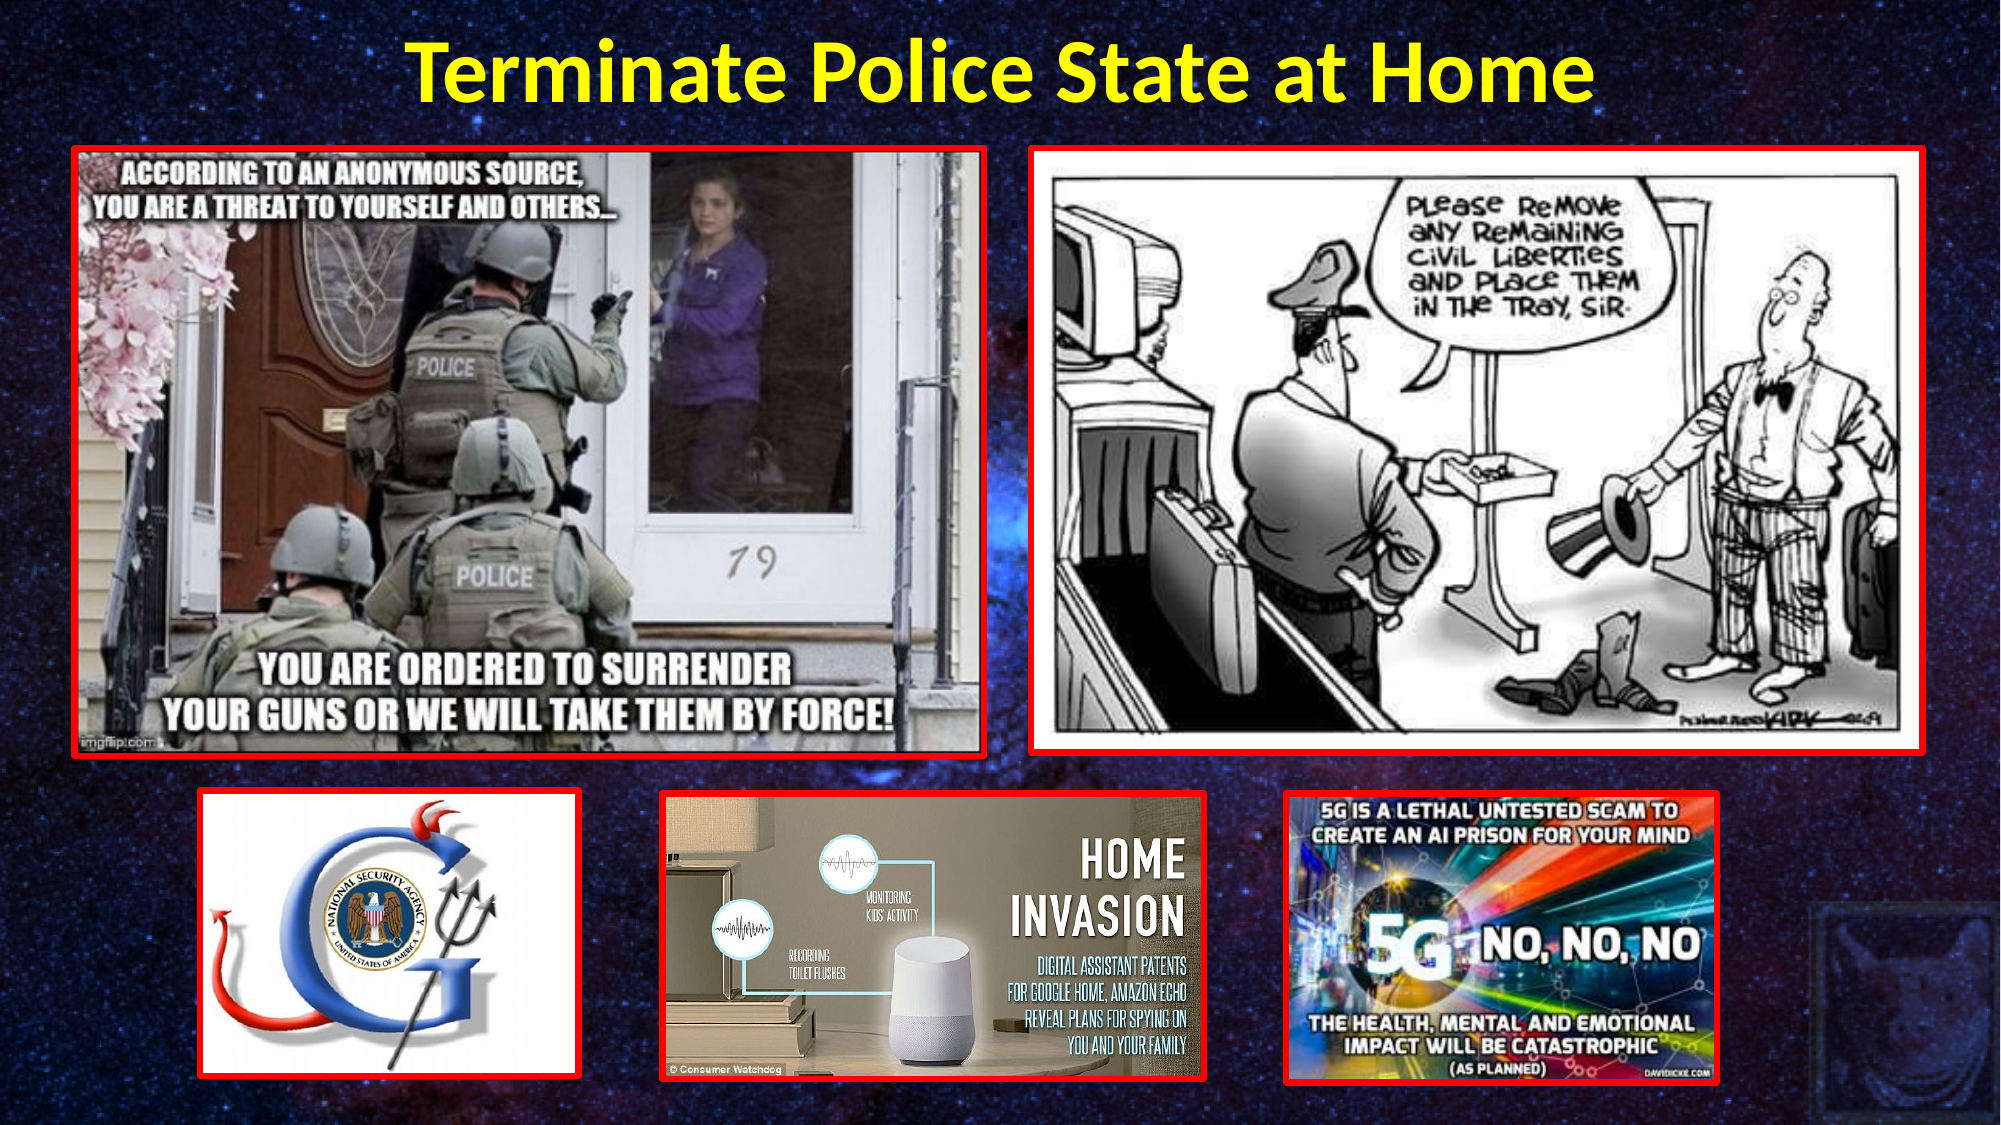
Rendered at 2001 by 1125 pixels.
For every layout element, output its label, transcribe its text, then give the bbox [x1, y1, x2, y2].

text_box Terminate Police State at Home [24, 3, 1979, 128]
picture [0, 0, 2001, 1125]
